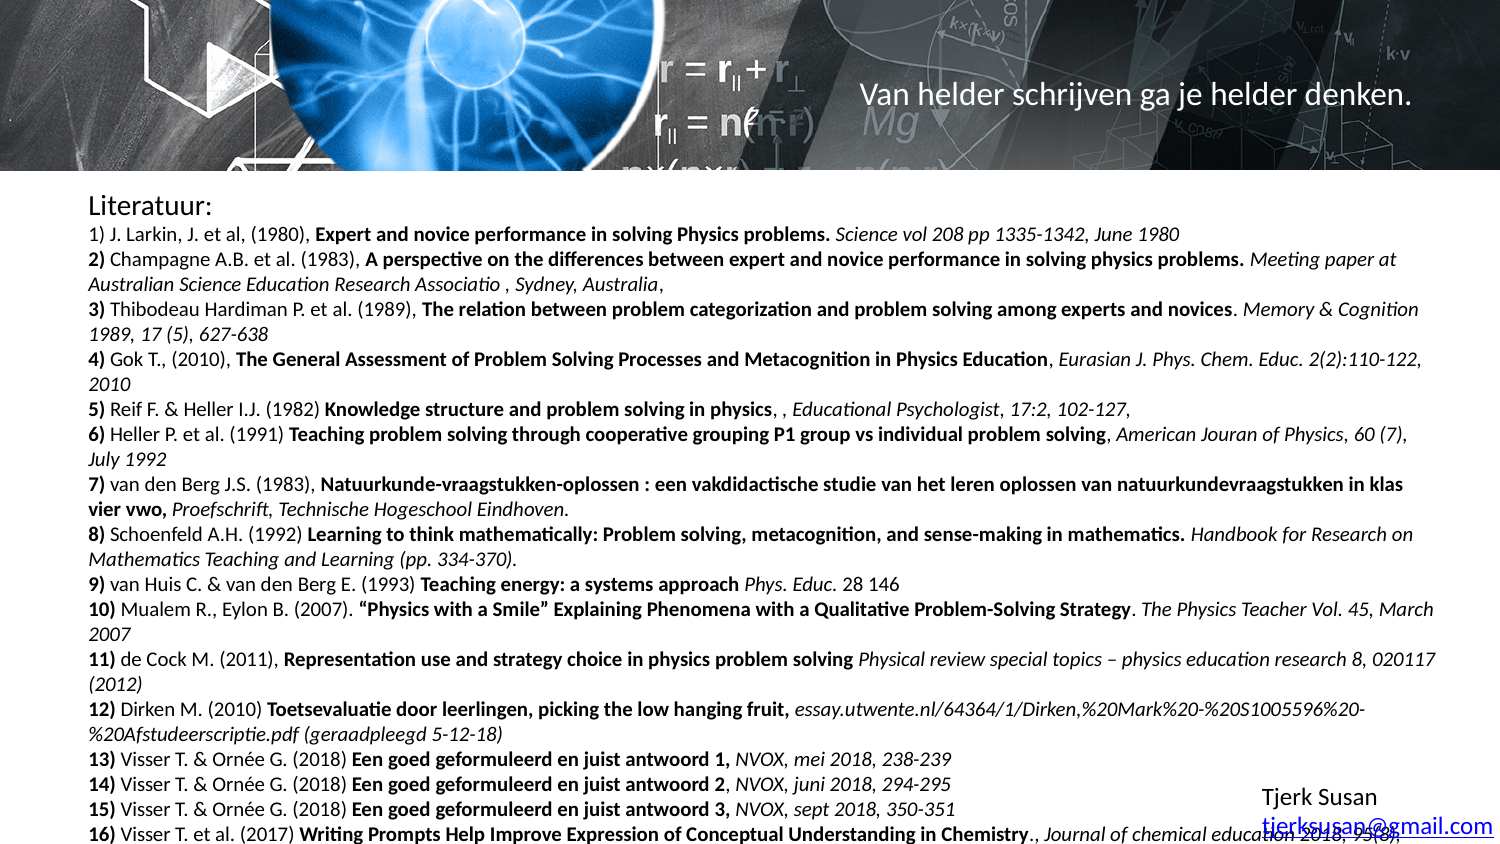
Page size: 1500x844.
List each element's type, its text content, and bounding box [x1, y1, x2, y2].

text_box Literatuur: 1) J. Larkin, J. et al, (1980), Expert and novice performance in solving Physics problems. Science vol 208 pp 1335-1342, June 1980 2) Champagne A.B. et al. (1983), A perspective on the differences between expert and novice performance in solving physics problems. Meeting paper at Australian Science Education Research Associatio , Sydney, Australia, 3) Thibodeau Hardiman P. et al. (1989), The relation between problem categorization and problem solving among experts and novices. Memory & Cognition 1989, 17 (5), 627-638 4) Gok T., (2010), The General Assessment of Problem Solving Processes and Metacognition in Physics Education, Eurasian J. Phys. Chem. Educ. 2(2):110-122, 2010 5) Reif F. & Heller I.J. (1982) Knowledge structure and problem solving in physics, , Educational Psychologist, 17:2, 102-127, 6) Heller P. et al. (1991) Teaching problem solving through cooperative grouping P1 group vs individual problem solving, American Jouran of Physics, 60 (7), July 1992 7) van den Berg J.S. (1983), Natuurkunde-vraagstukken-oplossen : een vakdidactische studie van het leren oplossen van natuurkundevraagstukken in klas vier vwo, Proefschrift, Technische Hogeschool Eindhoven. 8) Schoenfeld A.H. (1992) Learning to think mathematically: Problem solving, metacognition, and sense-making in mathematics. Handbook for Research on Mathematics Teaching and Learning (pp. 334-370). 9) van Huis C. & van den Berg E. (1993) Teaching energy: a systems approach Phys. Educ. 28 146 10) Mualem R., Eylon B. (2007). “Physics with a Smile” Explaining Phenomena with a Qualitative Problem-Solving Strategy. The Physics Teacher Vol. 45, March 2007 11) de Cock M. (2011), Representation use and strategy choice in physics problem solving Physical review special topics – physics education research 8, 020117 (2012) 12) Dirken M. (2010) Toetsevaluatie door leerlingen, picking the low hanging fruit, essay.utwente.nl/64364/1/Dirken,%20Mark%20-%20S1005596%20-%20Afstudeerscriptie.pdf (geraadpleegd 5-12-18) 13) Visser T. & Ornée G. (2018) Een goed geformuleerd en juist antwoord 1, NVOX, mei 2018, 238-239 14) Visser T. & Ornée G. (2018) Een goed geformuleerd en juist antwoord 2, NVOX, juni 2018, 294-295 15) Visser T. & Ornée G. (2018) Een goed geformuleerd en juist antwoord 3, NVOX, sept 2018, 350-351 16) Visser T. et al. (2017) Writing Prompts Help Improve Expression of Conceptual Understanding in Chemistry., Journal of chemical education 2018, 95(8), 1331-1335 [73, 178, 1454, 844]
text_box Tjerk Susan tjerksusan@gmail.com [1247, 772, 1500, 844]
picture [0, 0, 1500, 844]
title Van helder schrijven ga je helder denken. [73, 29, 1429, 155]
